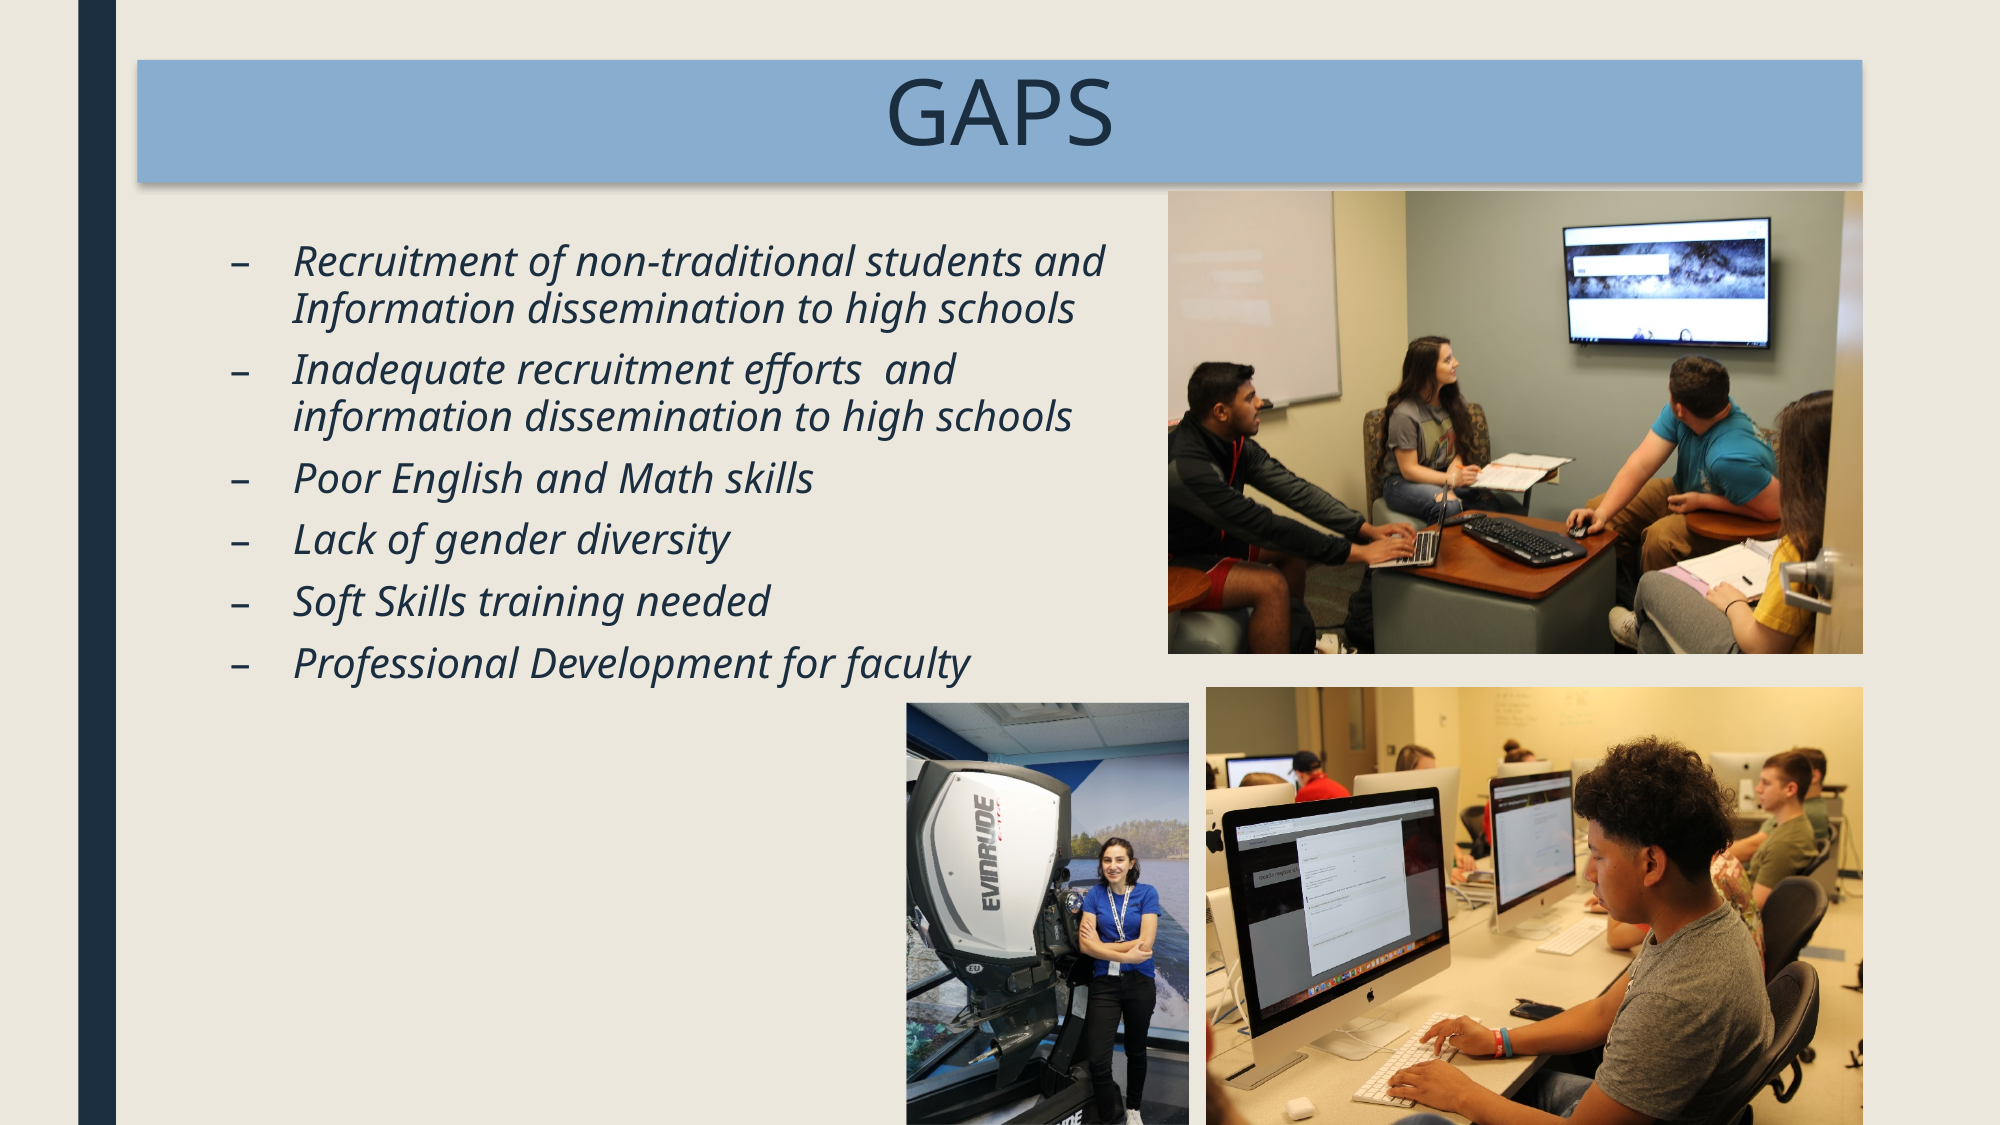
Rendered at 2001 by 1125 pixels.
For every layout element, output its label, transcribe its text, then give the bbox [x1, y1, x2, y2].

picture [836, 687, 1863, 1125]
list Recruitment of non-traditional students and Information dissemination to high schools Inadequate recruitment efforts and information dissemination to high schools Poor English and Math skills Lack of gender diversity Soft Skills training needed Professional Development for faculty [214, 231, 1142, 819]
title GAPS [137, 59, 1863, 183]
picture [1168, 191, 1863, 654]
